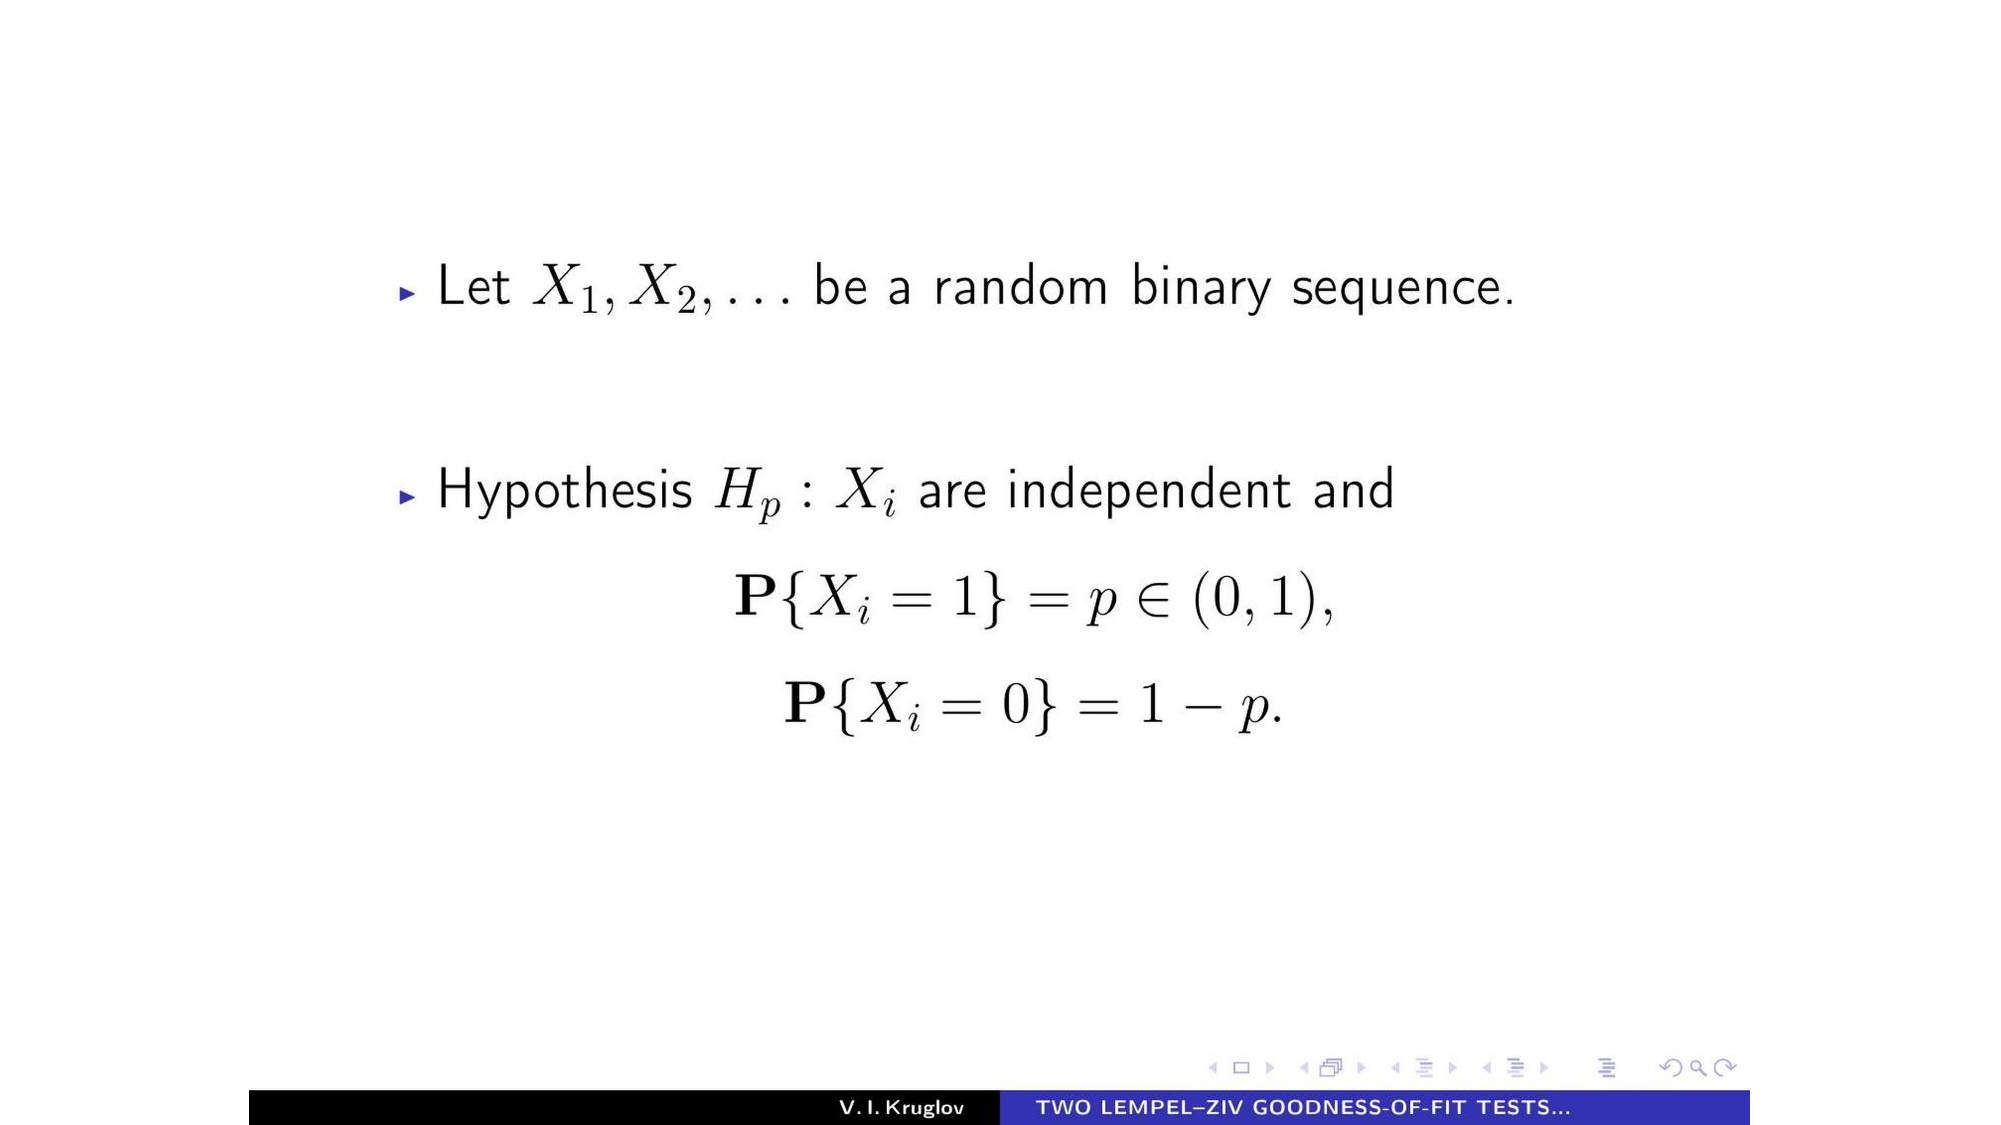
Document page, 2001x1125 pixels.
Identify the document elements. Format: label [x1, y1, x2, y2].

picture [249, 0, 1750, 1125]
